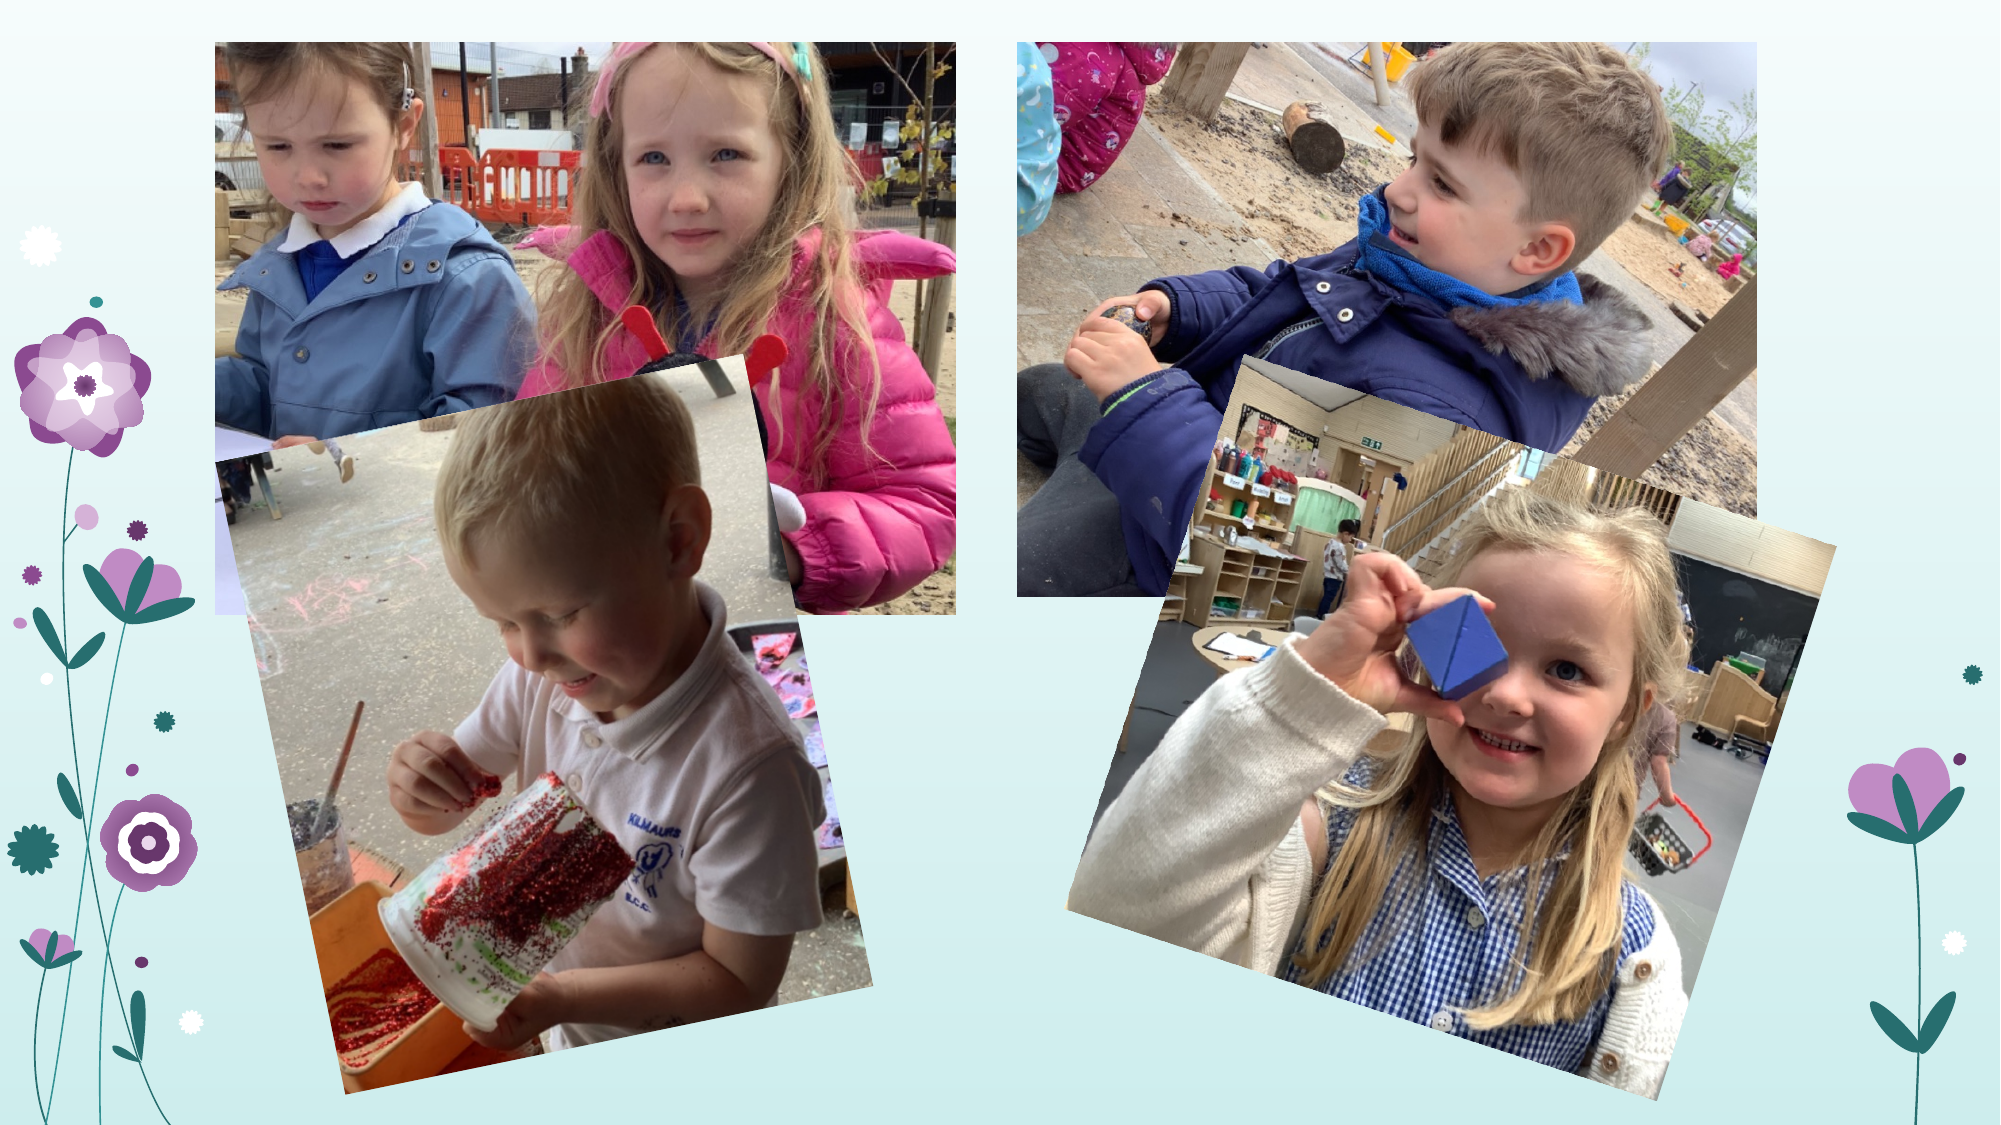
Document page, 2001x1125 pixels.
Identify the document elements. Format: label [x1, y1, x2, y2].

picture [1017, 42, 1837, 1101]
picture [215, 42, 956, 1095]
